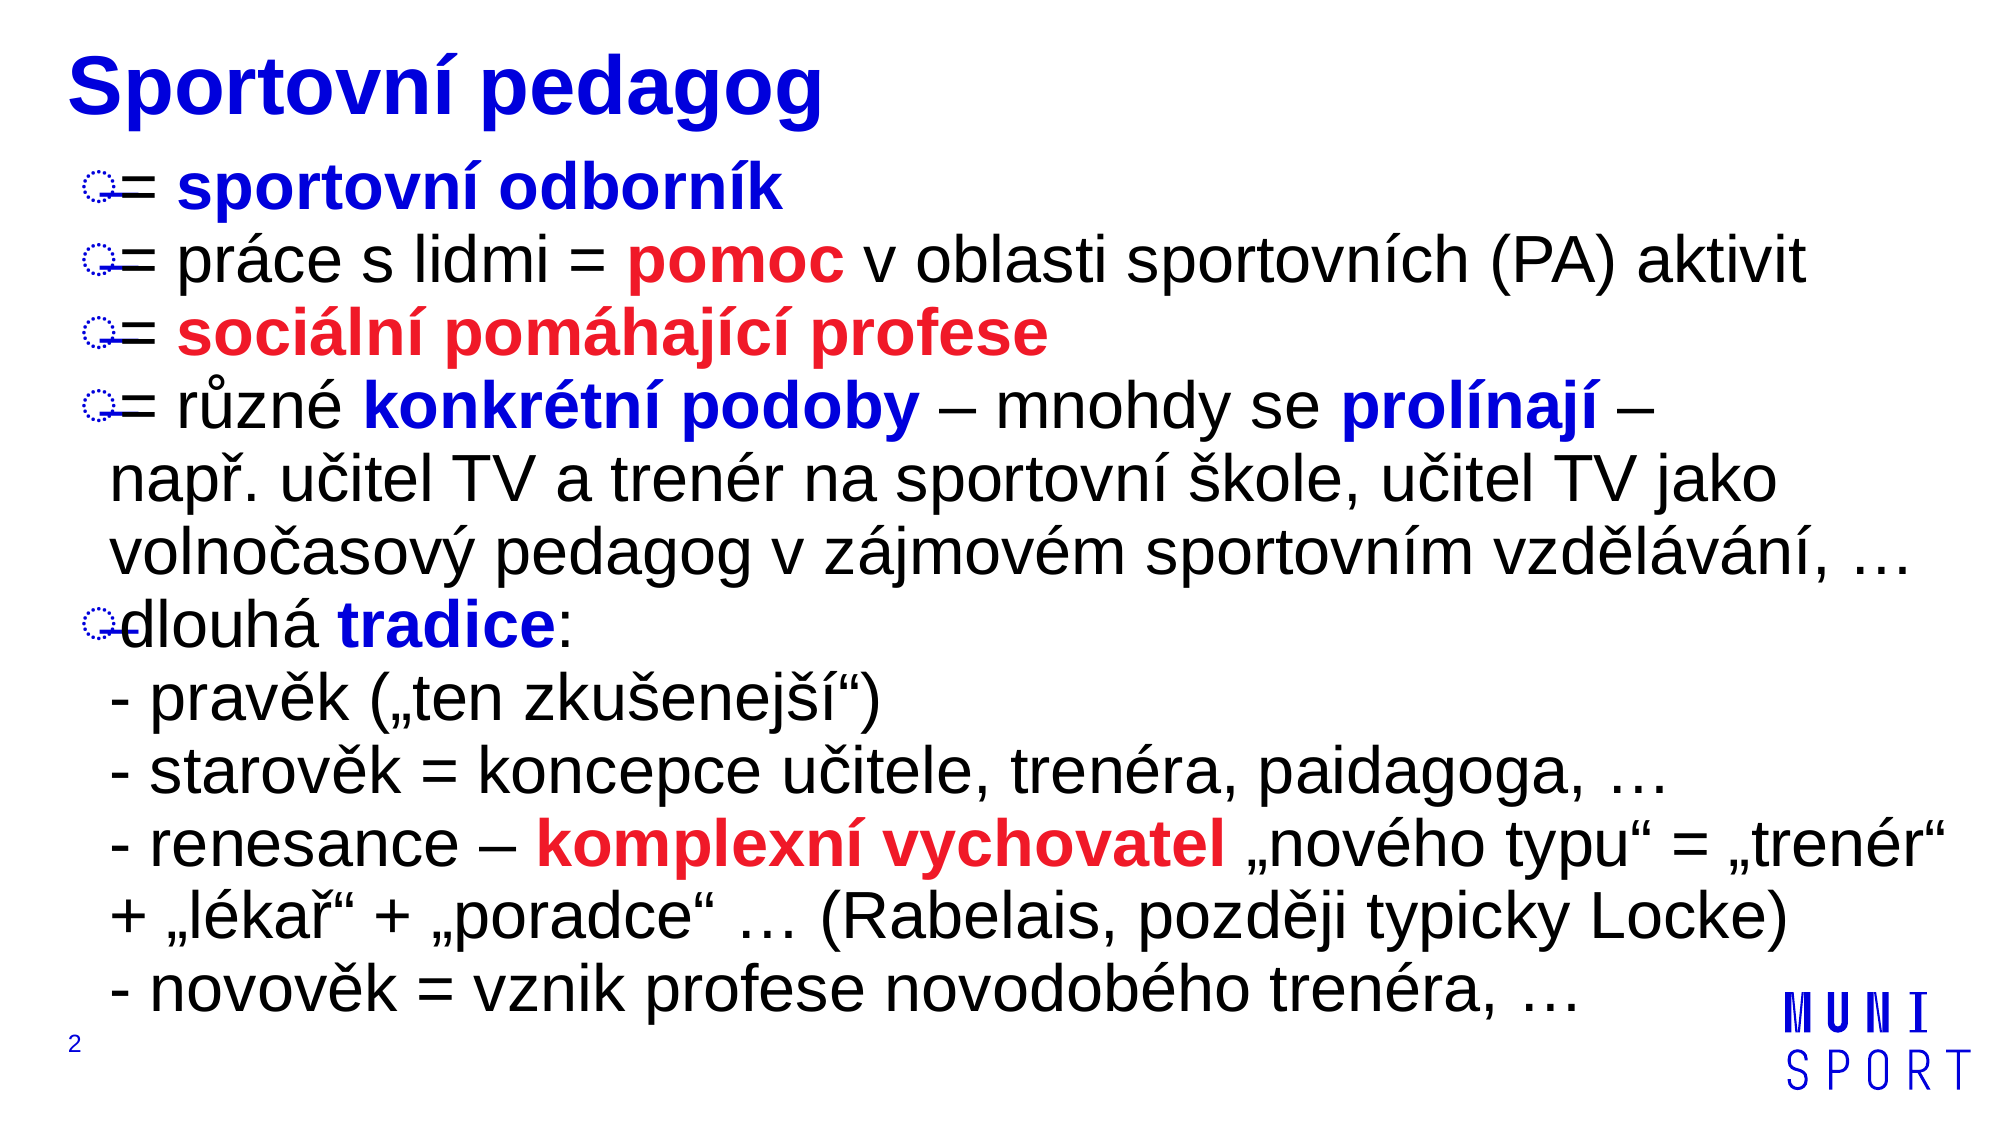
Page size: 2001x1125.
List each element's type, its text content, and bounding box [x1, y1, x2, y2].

list = sportovní odborník = práce s lidmi = pomoc v oblasti sportovních (PA) aktivit = sociální pomáhající profese = různé konkrétní podoby – mnohdy se prolínají – např. učitel TV a trenér na sportovní škole, učitel TV jako volnočasový pedagog v zájmovém sportovním vzdělávání, … dlouhá tradice: - pravěk („ten zkušenejší“) - starověk = koncepce učitele, trenéra, paidagoga, … - renesance – komplexní vychovatel „nového typu“ = „trenér“ + „lékař“ + „poradce“ … (Rabelais, později typicky Locke) - novověk = vznik profese novodobého trenéra, … [67, 149, 1957, 1004]
title Sportovní pedagog [67, 48, 1832, 123]
slide_number 2 [67, 1021, 110, 1063]
